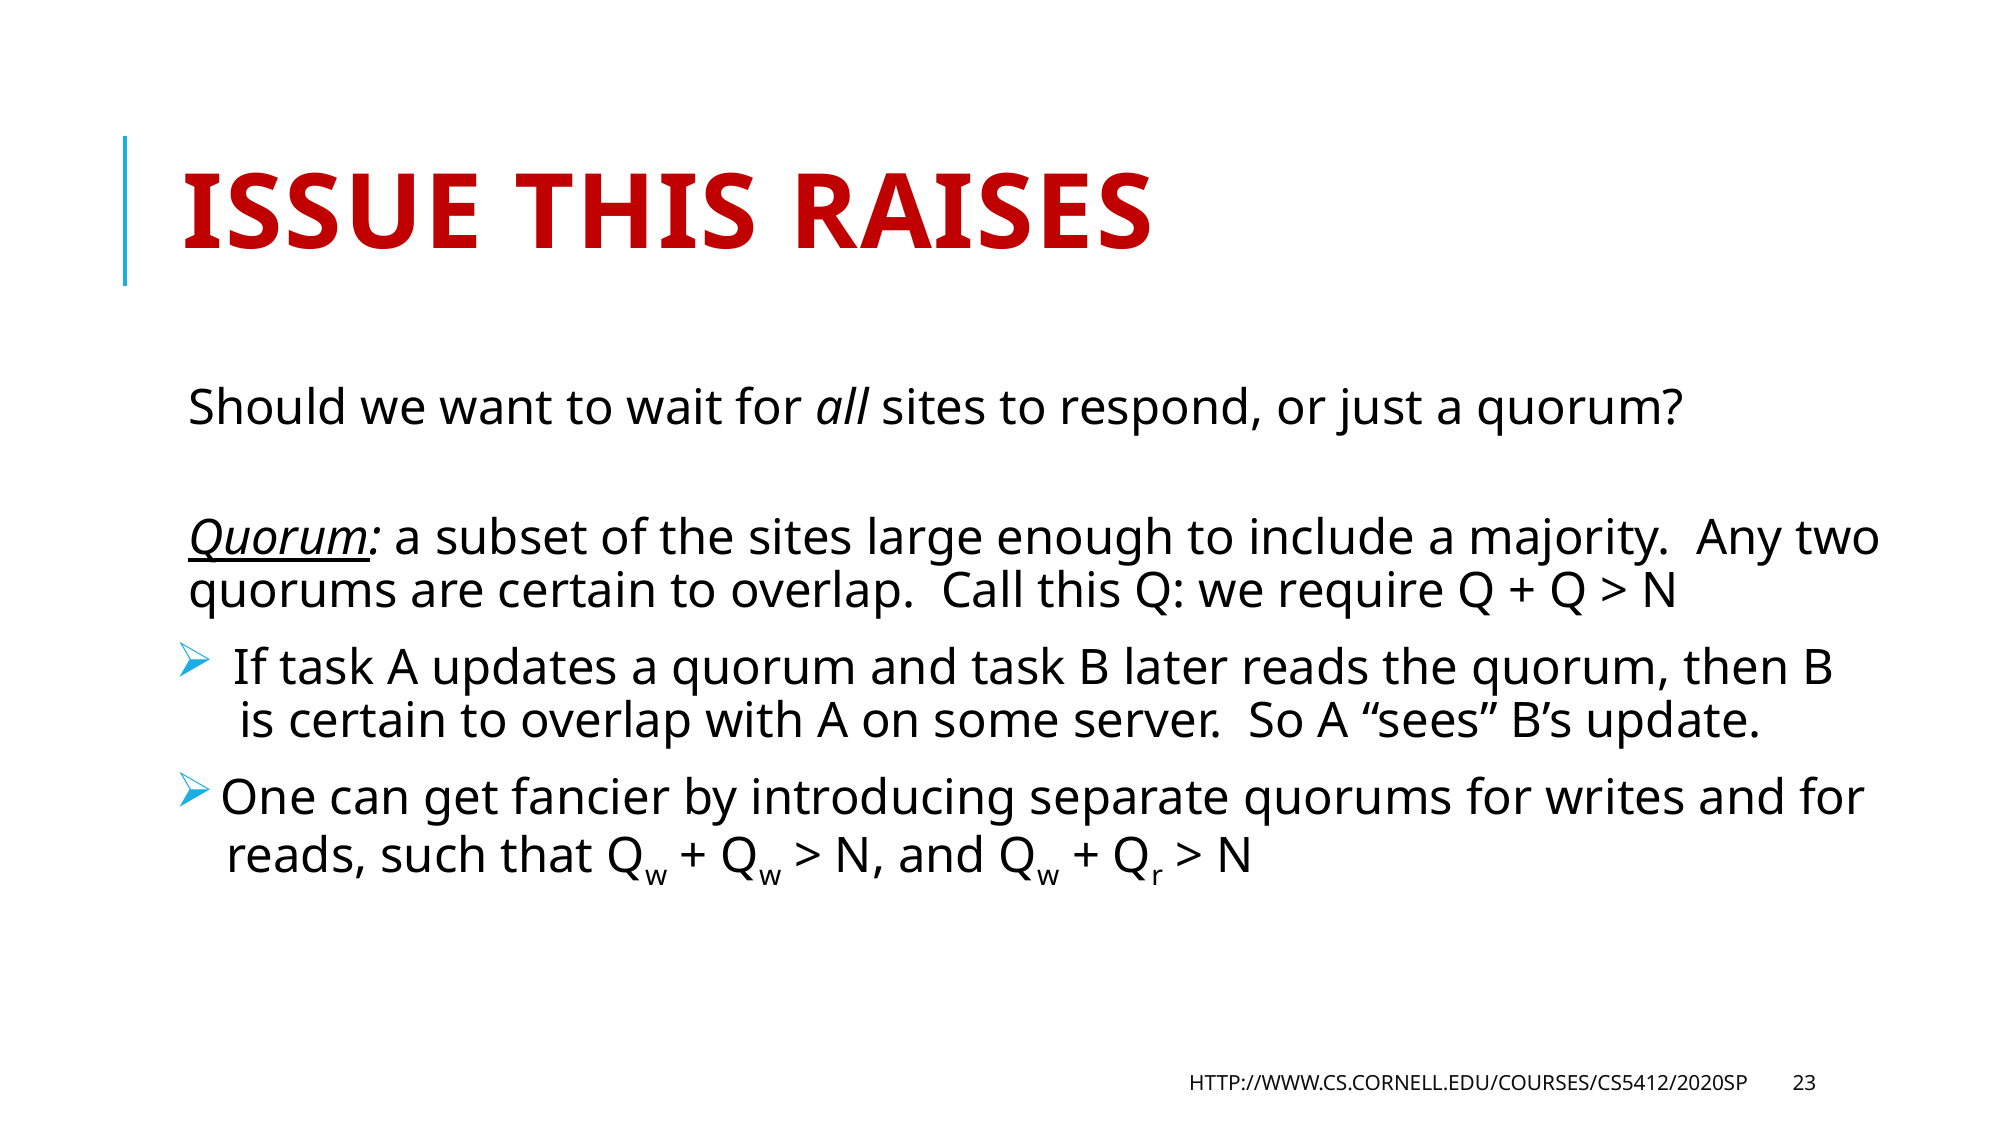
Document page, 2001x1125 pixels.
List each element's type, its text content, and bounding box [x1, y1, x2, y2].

list Should we want to wait for all sites to respond, or just a quorum? Quorum: a subset of the sites large enough to include a majority. Any two quorums are certain to overlap. Call this Q: we require Q + Q > N If task A updates a quorum and task B later reads the quorum, then B is certain to overlap with A on some server. So A “sees” B’s update. One can get fancier by introducing separate quorums for writes and for reads, such that Qw + Qw > N, and Qw + Qr > N [168, 375, 1938, 1035]
slide_number 23 [1777, 1061, 1938, 1107]
footer http://www.cs.cornell.edu/courses/cs5412/2020sp [794, 1061, 1763, 1107]
title Issue this raises [168, 96, 1938, 342]
